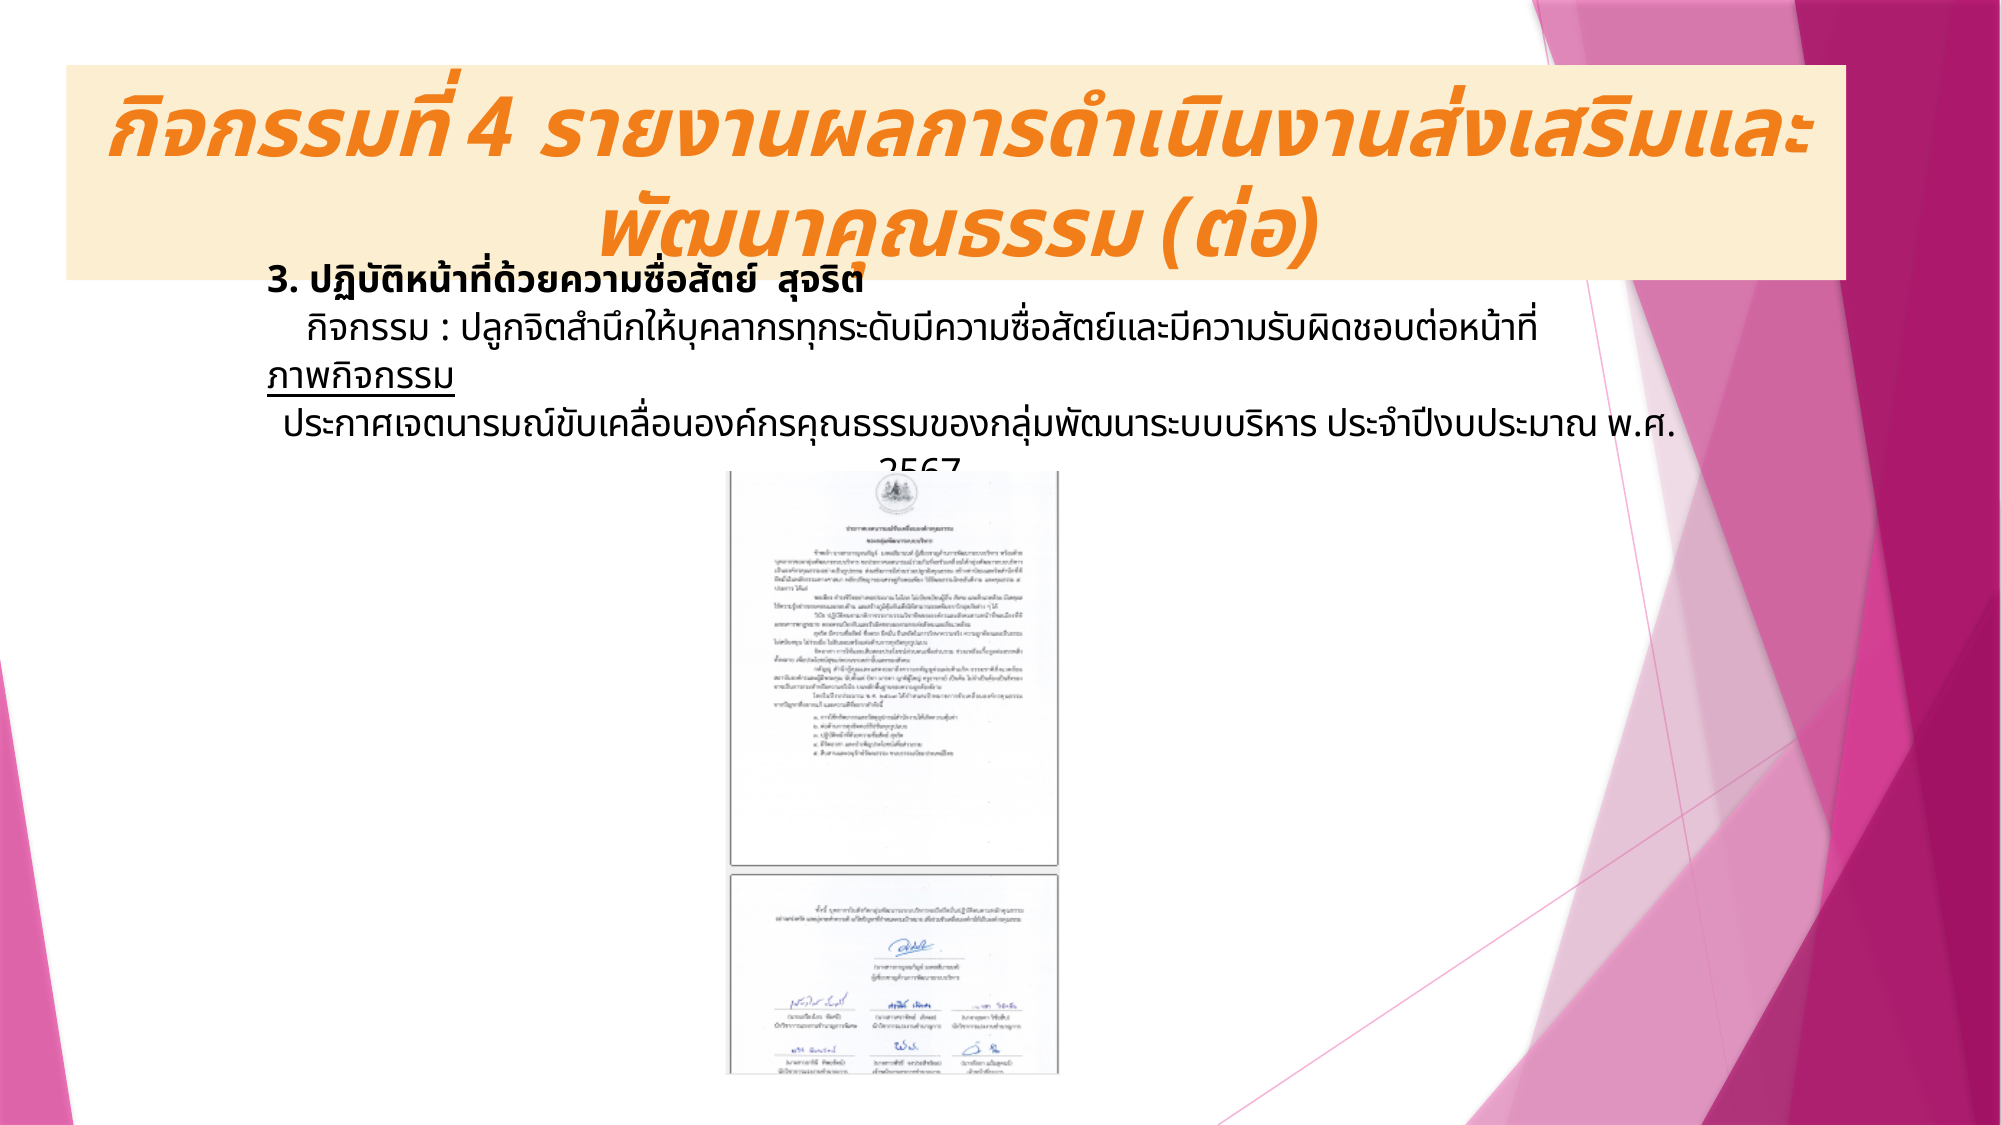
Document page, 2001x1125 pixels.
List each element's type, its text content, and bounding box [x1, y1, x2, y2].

text_box กิจกรรมที่ 4 รายงานผลการดำเนินงานส่งเสริมและพัฒนาคุณธรรม (ต่อ) [66, 65, 1847, 281]
text_box 3. ปฏิบัติหน้าที่ด้วยความซื่อสัตย์ สุจริต กิจกรรม : ปลูกจิตสำนึกให้บุคลากรทุกระดับมีความซื่อสัตย์และมีความรับผิดชอบต่อหน้าที่ ภาพกิจกรรม ประกาศเจตนารมณ์ขับเคลื่อนองค์กรคุณธรรมของกลุ่มพัฒนาระบบบริหาร ประจำปีงบประมาณ พ.ศ. 2567 [134, 244, 1706, 1125]
picture [725, 471, 1061, 1091]
